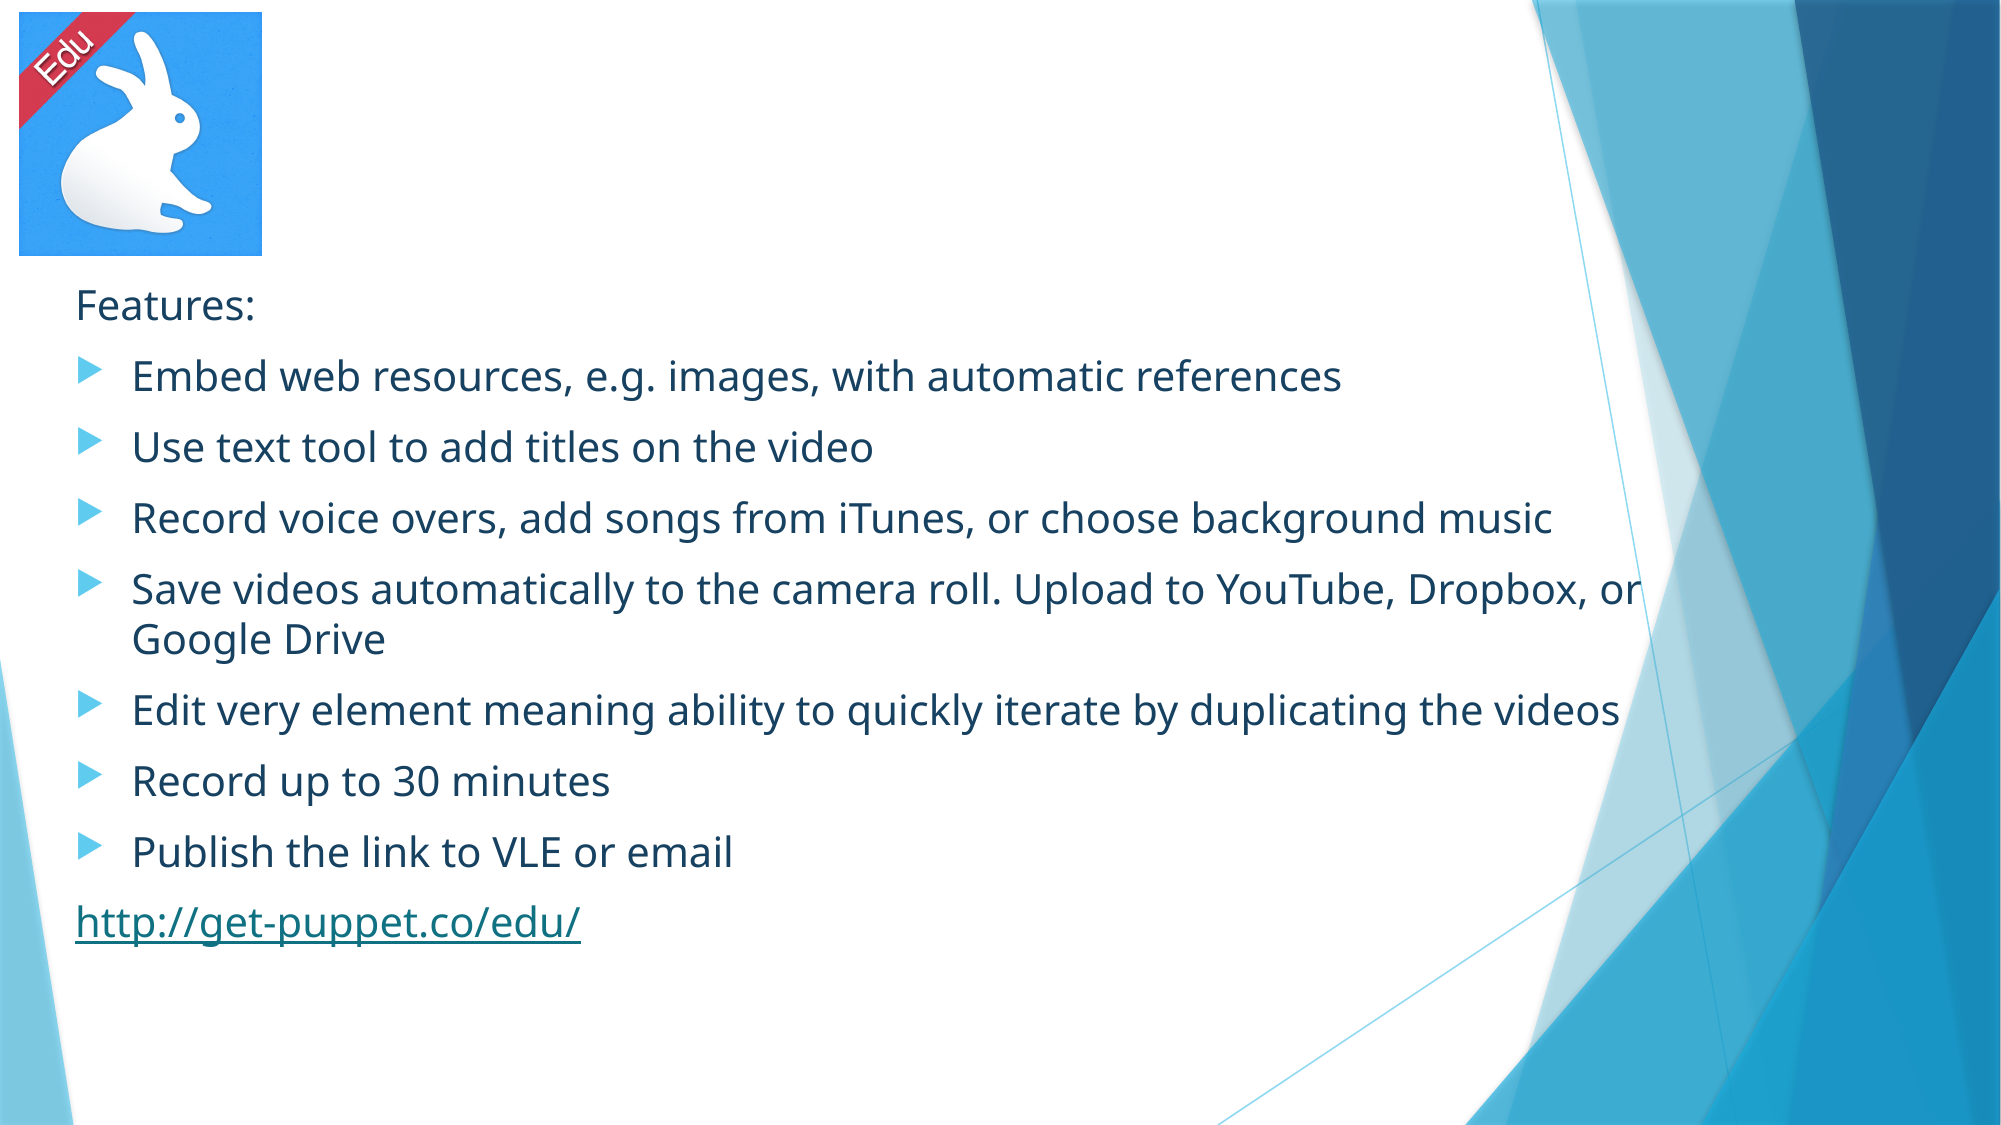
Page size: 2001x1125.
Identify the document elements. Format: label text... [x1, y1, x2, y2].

picture [18, 12, 263, 256]
list Features: Embed web resources, e.g. images, with automatic references Use text tool to add titles on the video Record voice overs, add songs from iTunes, or choose background music Save videos automatically to the camera roll. Upload to YouTube, Dropbox, or Google Drive Edit very element meaning ability to quickly iterate by duplicating the videos Record up to 30 minutes Publish the link to VLE or email http://get-puppet.co/edu/ [60, 271, 1668, 971]
